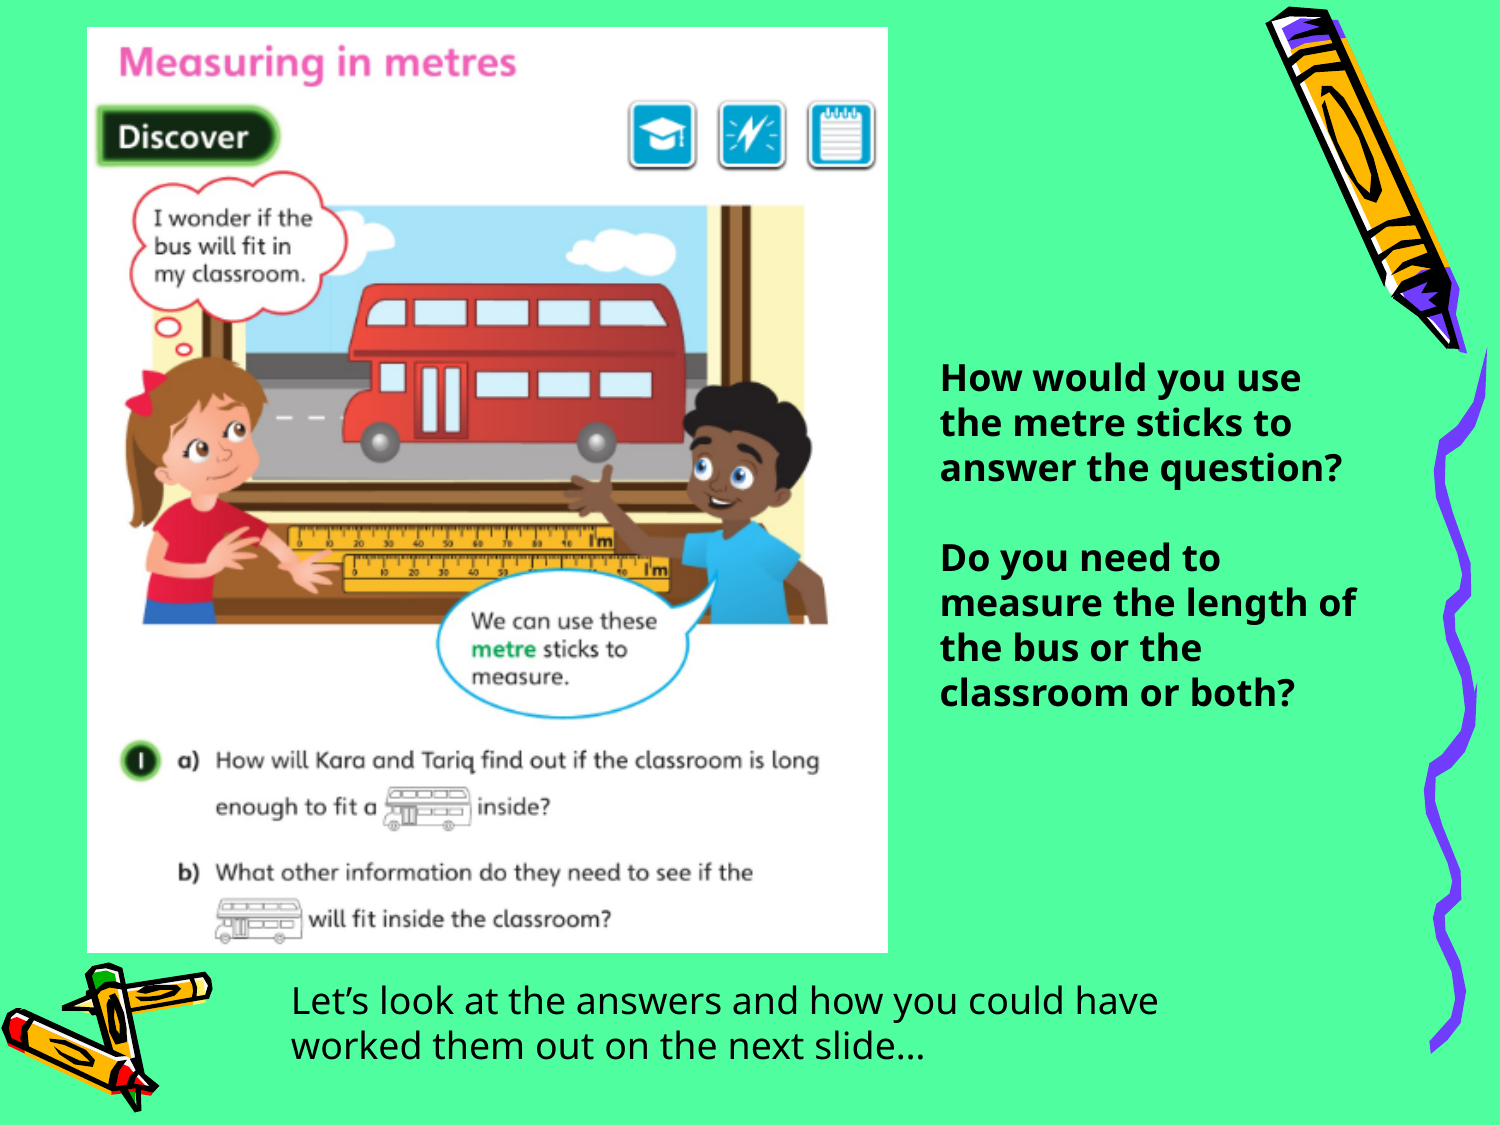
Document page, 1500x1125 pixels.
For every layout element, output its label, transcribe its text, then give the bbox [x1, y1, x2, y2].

picture [87, 27, 888, 953]
text_box How would you use the metre sticks to answer the question? Do you need to measure the length of the bus or the classroom or both? [924, 346, 1388, 721]
text_box Let’s look at the answers and how you could have worked them out on the next slide… [276, 970, 1264, 1120]
